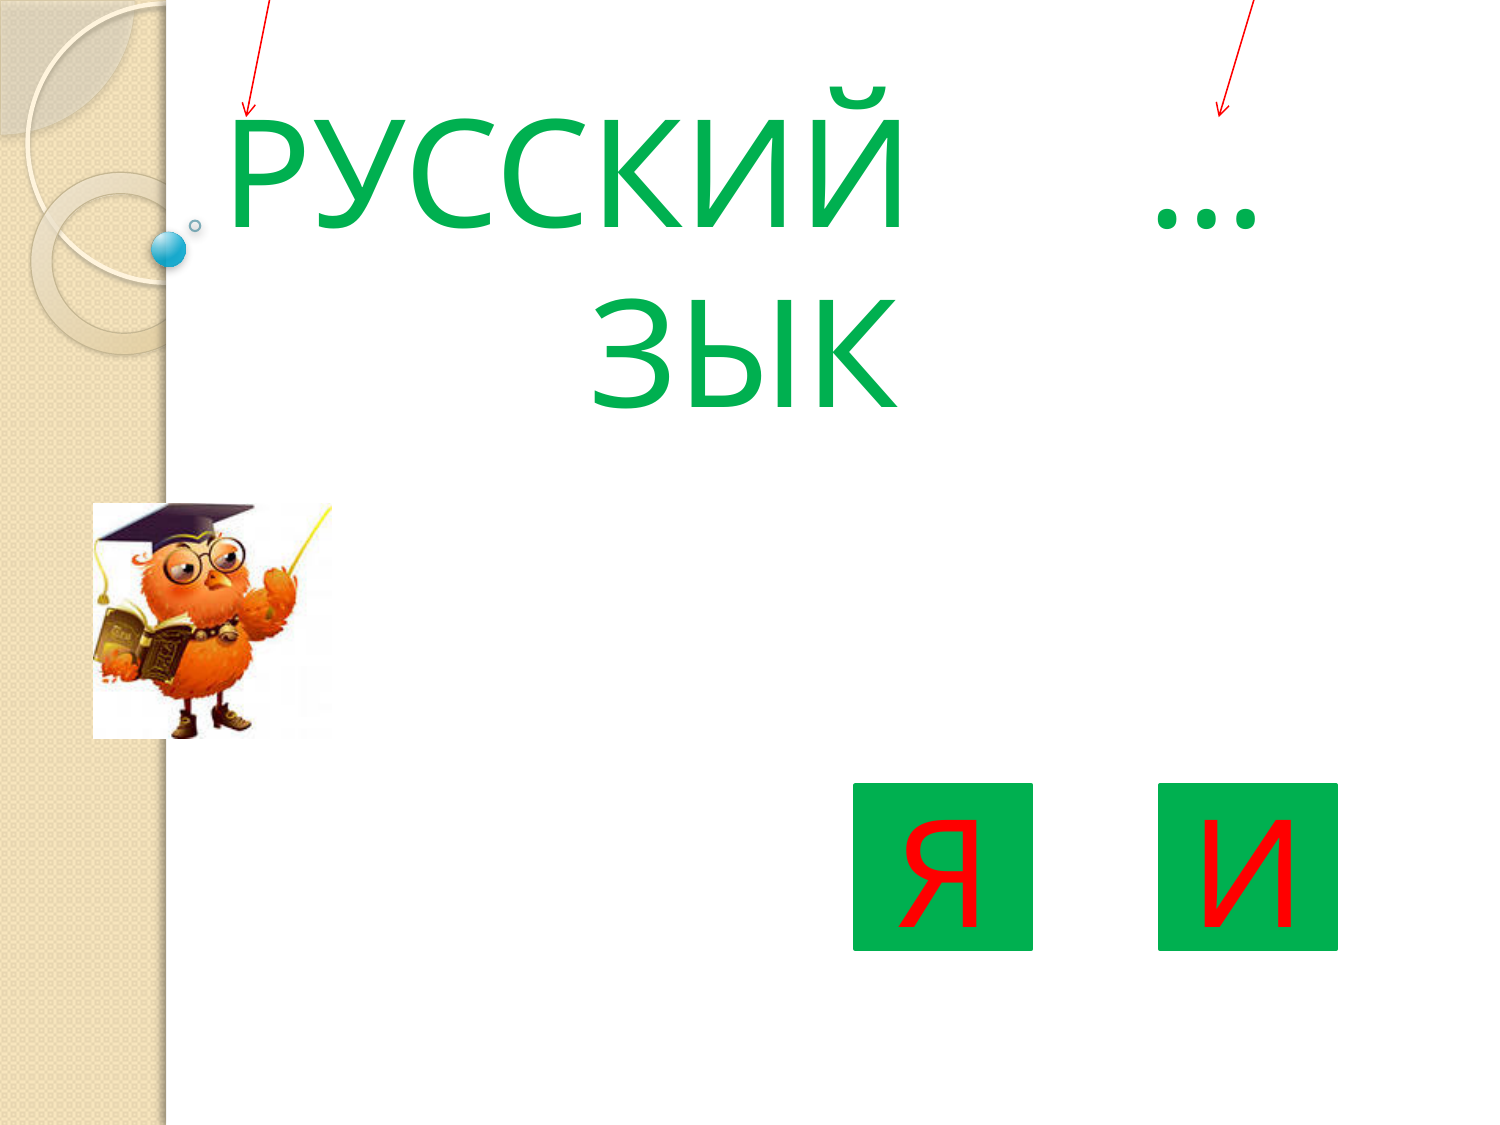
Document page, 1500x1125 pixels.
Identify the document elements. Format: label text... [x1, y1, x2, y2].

text_box И [1158, 783, 1338, 951]
picture [93, 503, 332, 739]
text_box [1177, 40, 1296, 77]
text_box Я [853, 783, 1033, 951]
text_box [198, 46, 317, 71]
text_box РУССКИЙ … ЗЫК [46, 70, 1442, 445]
